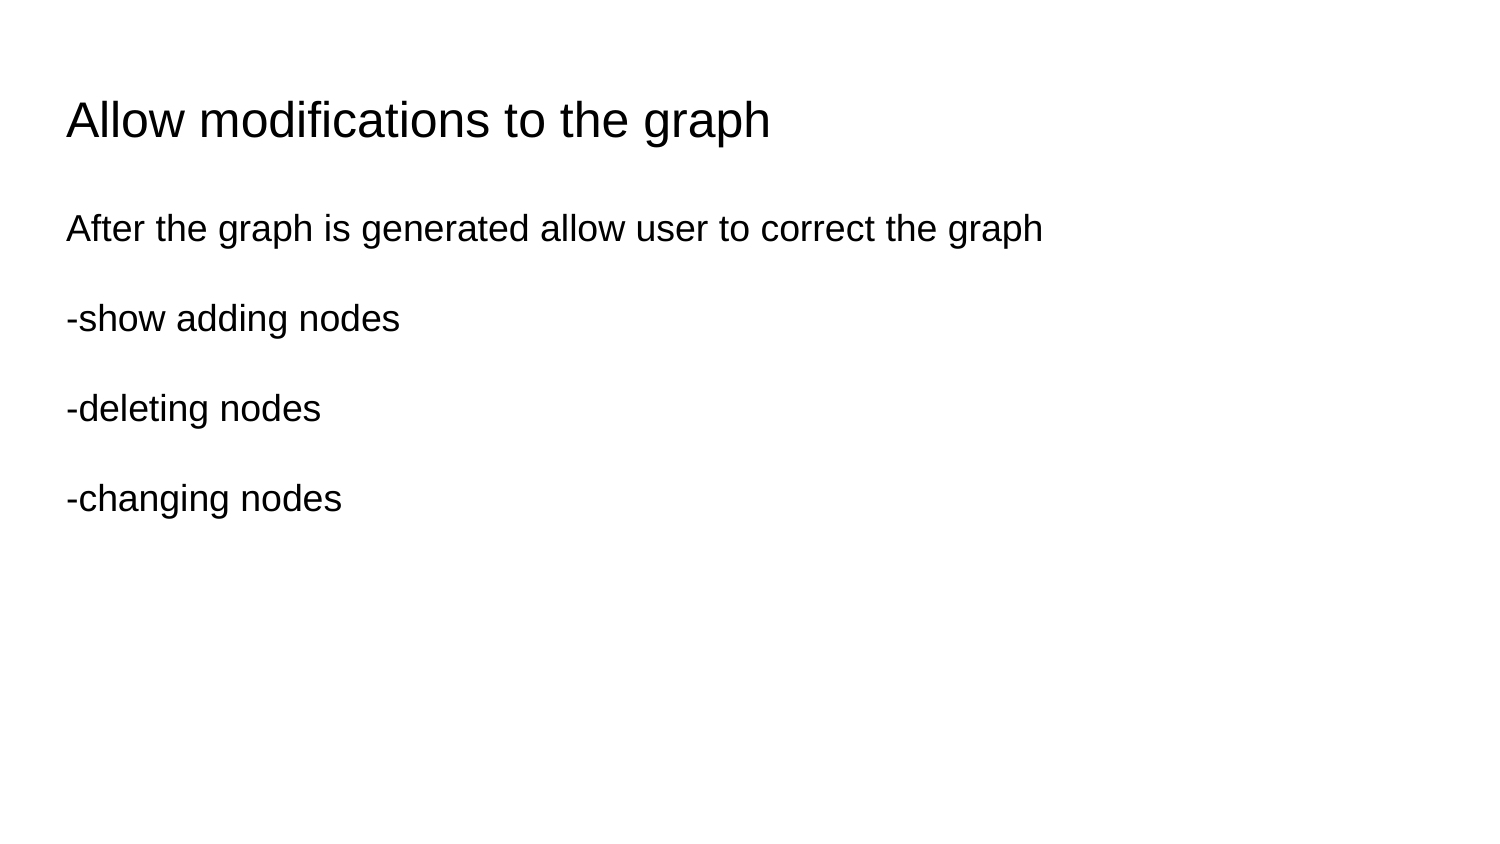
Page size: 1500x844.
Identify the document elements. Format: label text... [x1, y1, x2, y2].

list After the graph is generated allow user to correct the graph -show adding nodes -deleting nodes -changing nodes [51, 189, 1449, 750]
title Allow modifications to the graph [51, 72, 1449, 167]
